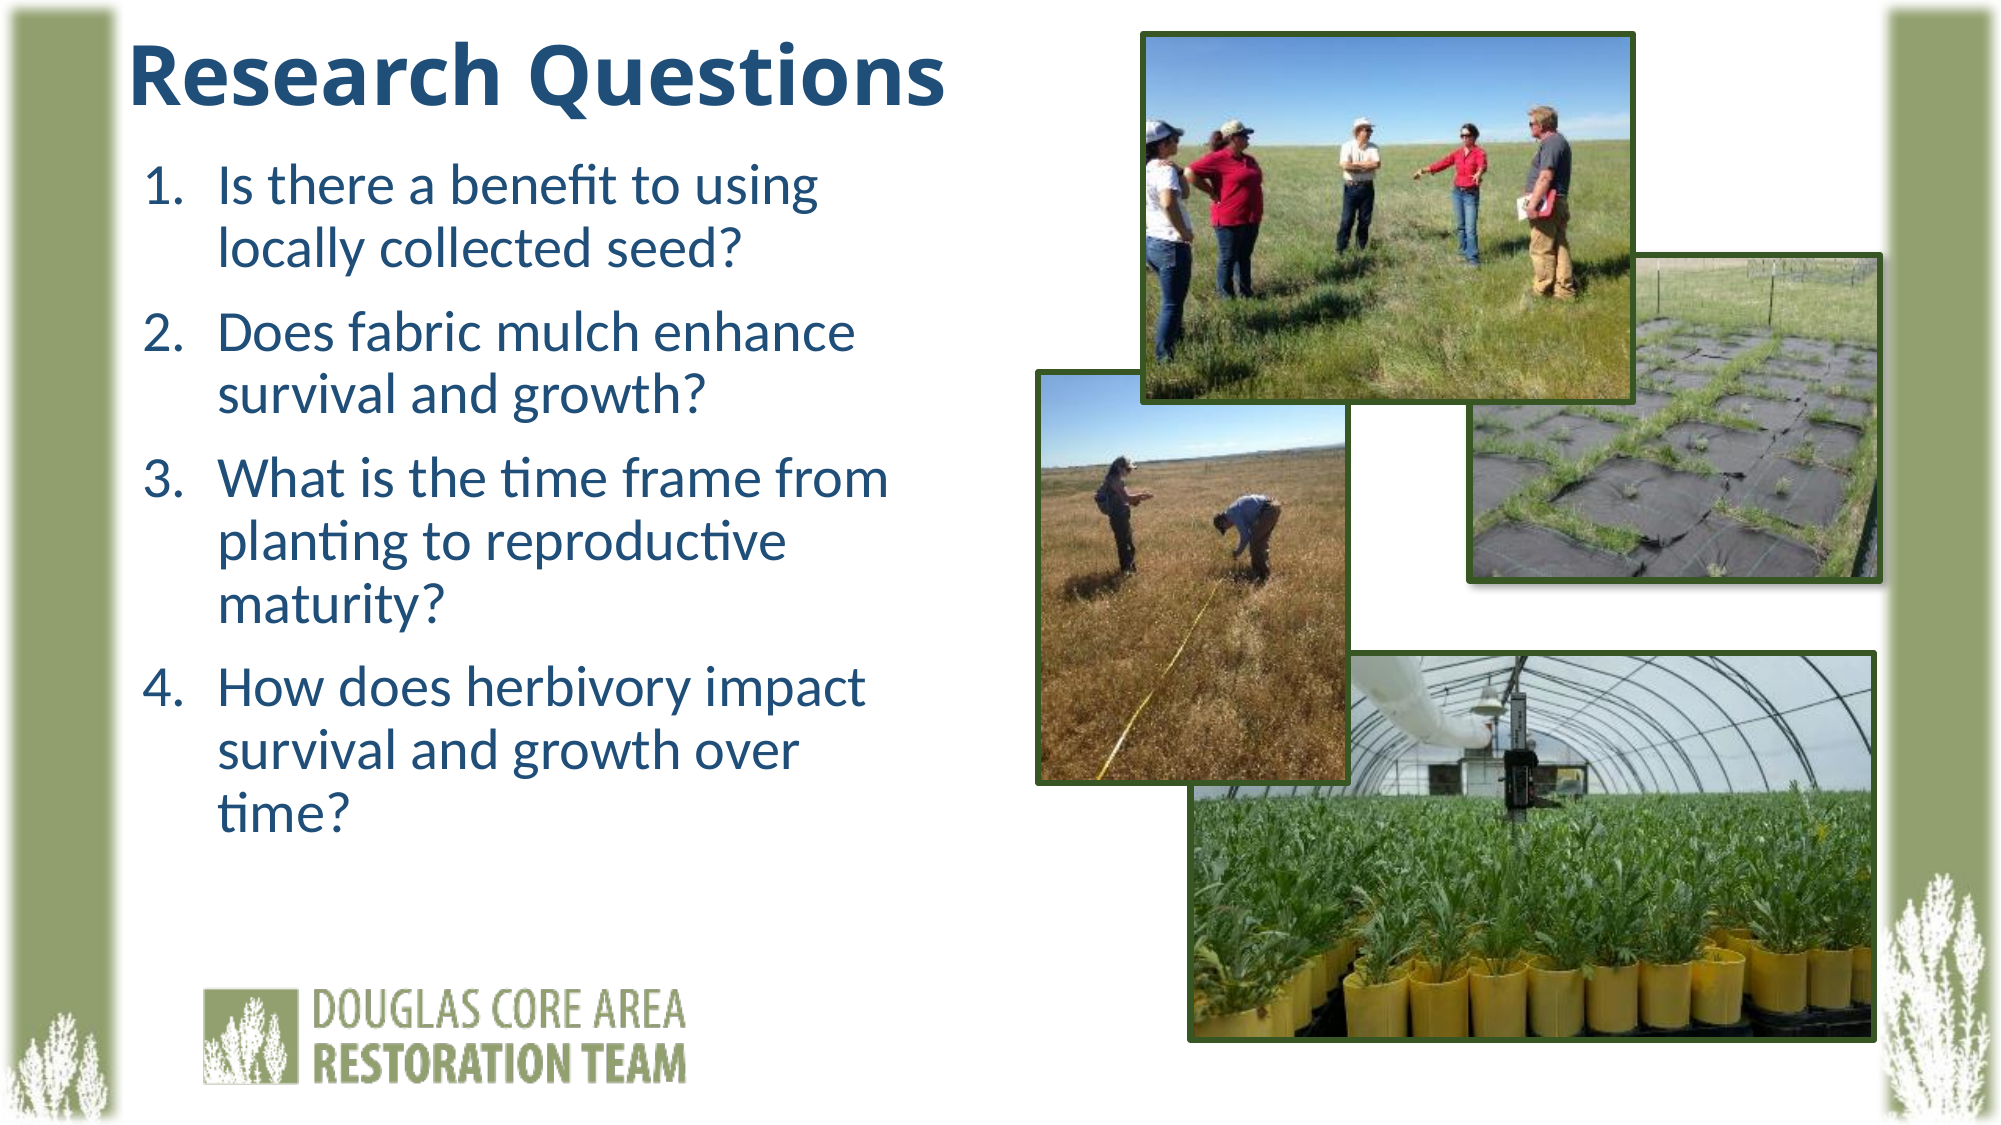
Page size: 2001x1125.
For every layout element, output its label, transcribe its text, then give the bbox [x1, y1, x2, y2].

list Is there a benefit to using locally collected seed? Does fabric mulch enhance survival and growth? What is the time frame from planting to reproductive maturity? How does herbivory impact survival and growth over time? [127, 146, 959, 855]
picture [19, 16, 107, 1109]
picture [1041, 36, 1877, 1037]
title Research Questions [111, 20, 1566, 131]
picture [174, 969, 715, 1104]
picture [1896, 16, 1984, 1109]
